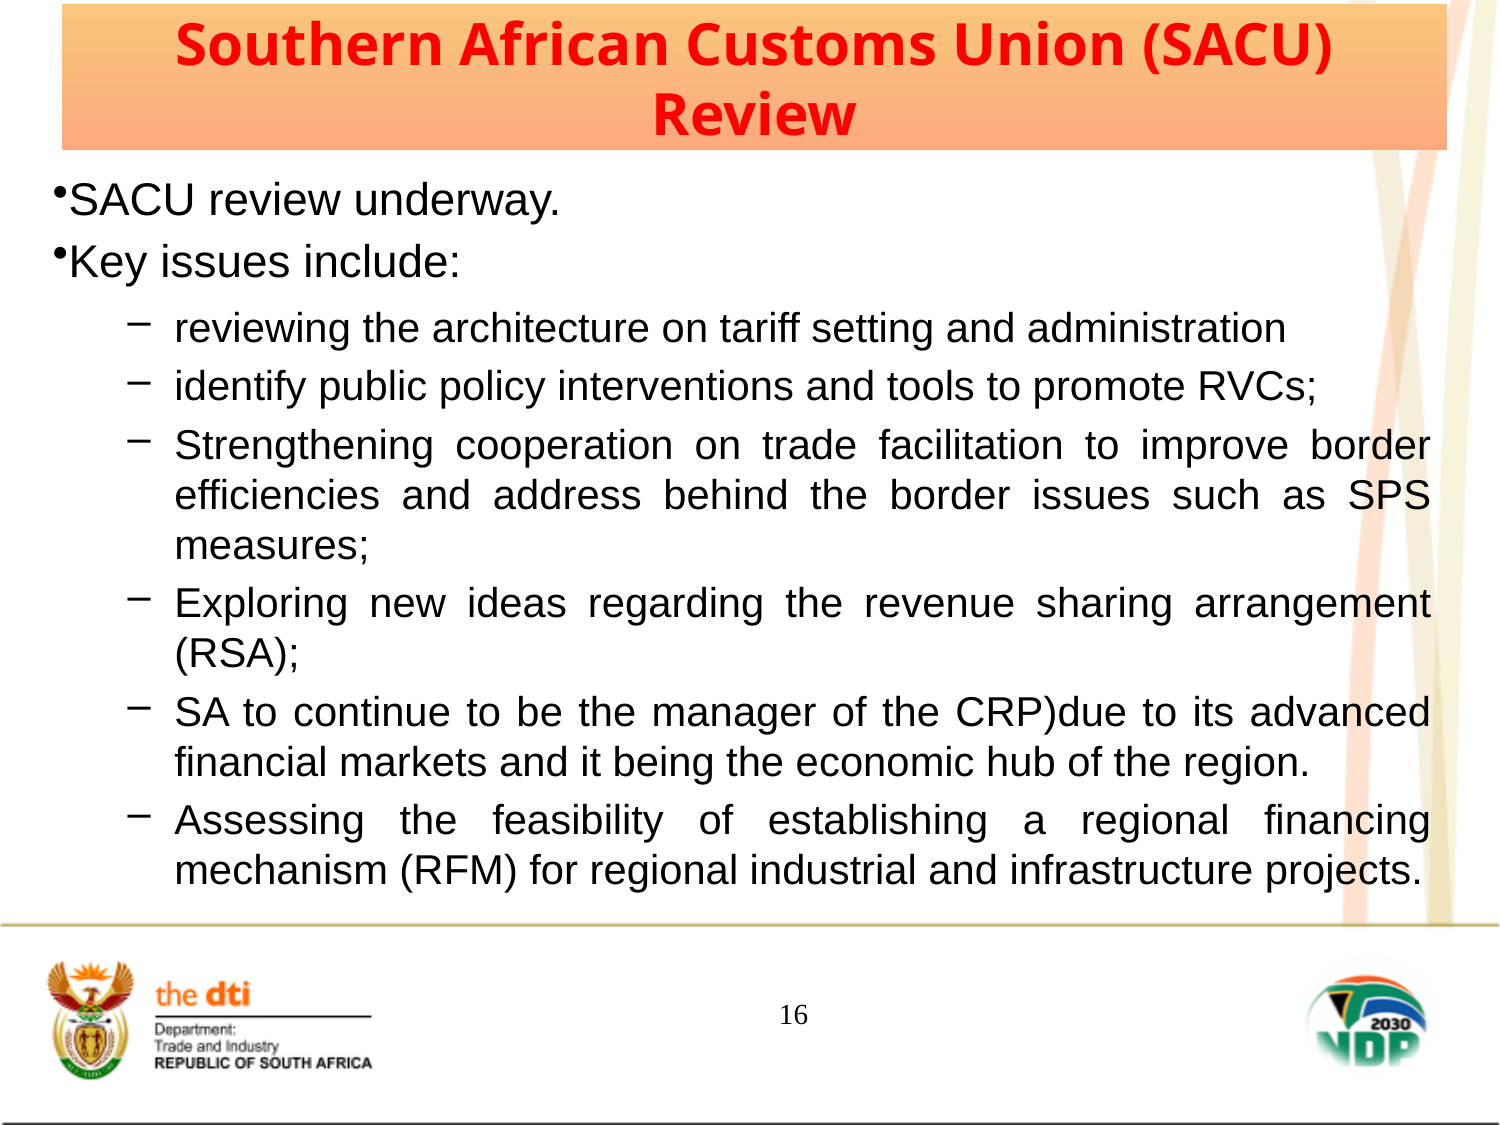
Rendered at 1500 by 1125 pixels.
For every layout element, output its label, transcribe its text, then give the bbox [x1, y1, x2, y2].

title Southern African Customs Union (SACU) Review [62, 4, 1448, 151]
list SACU review underway. Key issues include: reviewing the architecture on tariff setting and administration identify public policy interventions and tools to promote RVCs; Strengthening cooperation on trade facilitation to improve border efficiencies and address behind the border issues such as SPS measures; Exploring new ideas regarding the revenue sharing arrangement (RSA); SA to continue to be the manager of the CRP)due to its advanced financial markets and it being the economic hub of the region. Assessing the feasibility of establishing a regional financing mechanism (RFM) for regional industrial and infrastructure projects. [37, 162, 1448, 1051]
slide_number 16 [637, 987, 951, 1063]
picture [0, 0, 1500, 1125]
